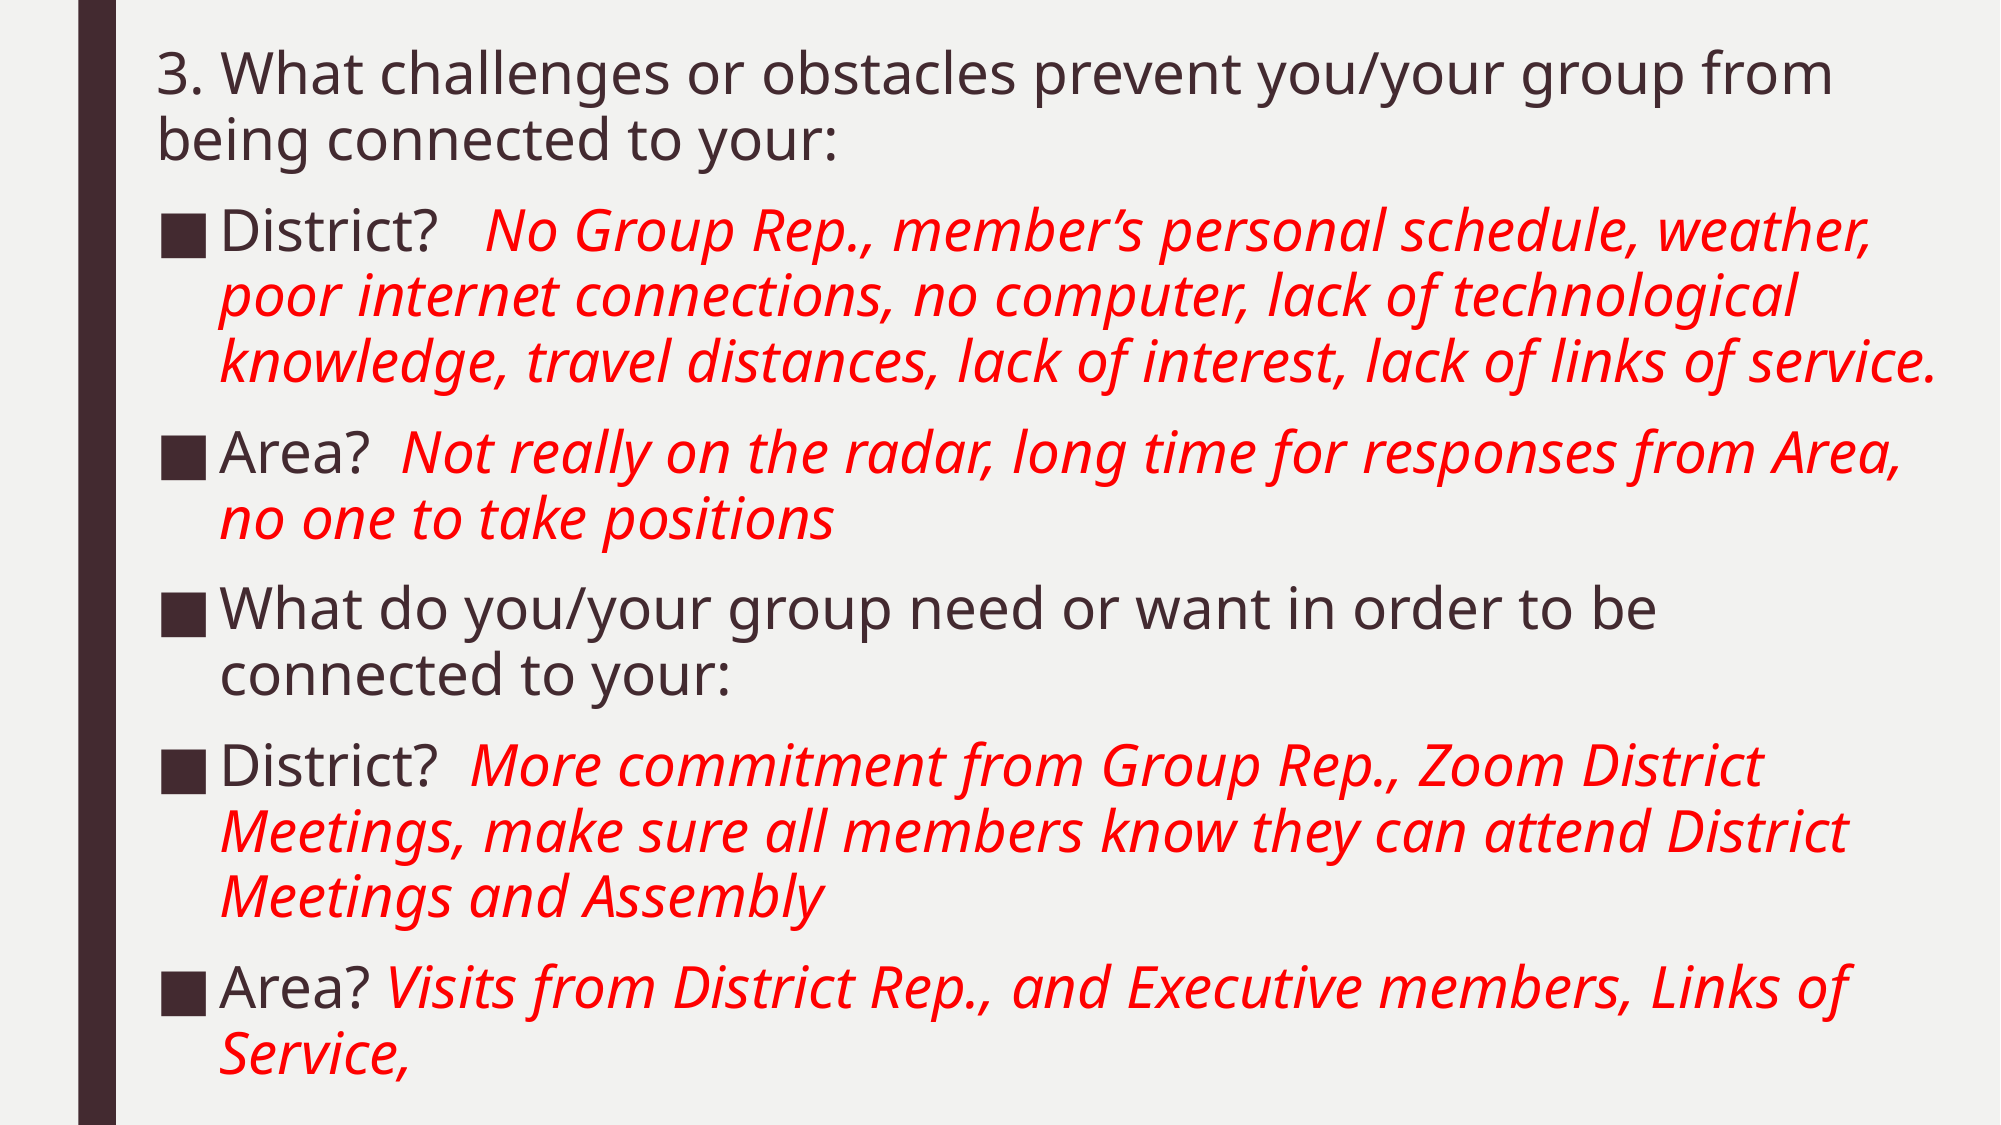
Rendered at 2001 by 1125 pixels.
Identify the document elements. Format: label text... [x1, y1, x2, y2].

list 3. What challenges or obstacles prevent you/your group from being connected to your: District? No Group Rep., member’s personal schedule, weather, poor internet connections, no computer, lack of technological knowledge, travel distances, lack of interest, lack of links of service. Area? Not really on the radar, long time for responses from Area, no one to take positions What do you/your group need or want in order to be connected to your: District? More commitment from Group Rep., Zoom District Meetings, make sure all members know they can attend District Meetings and Assembly Area? Visits from District Rep., and Executive members, Links of Service, [141, 34, 1968, 1105]
